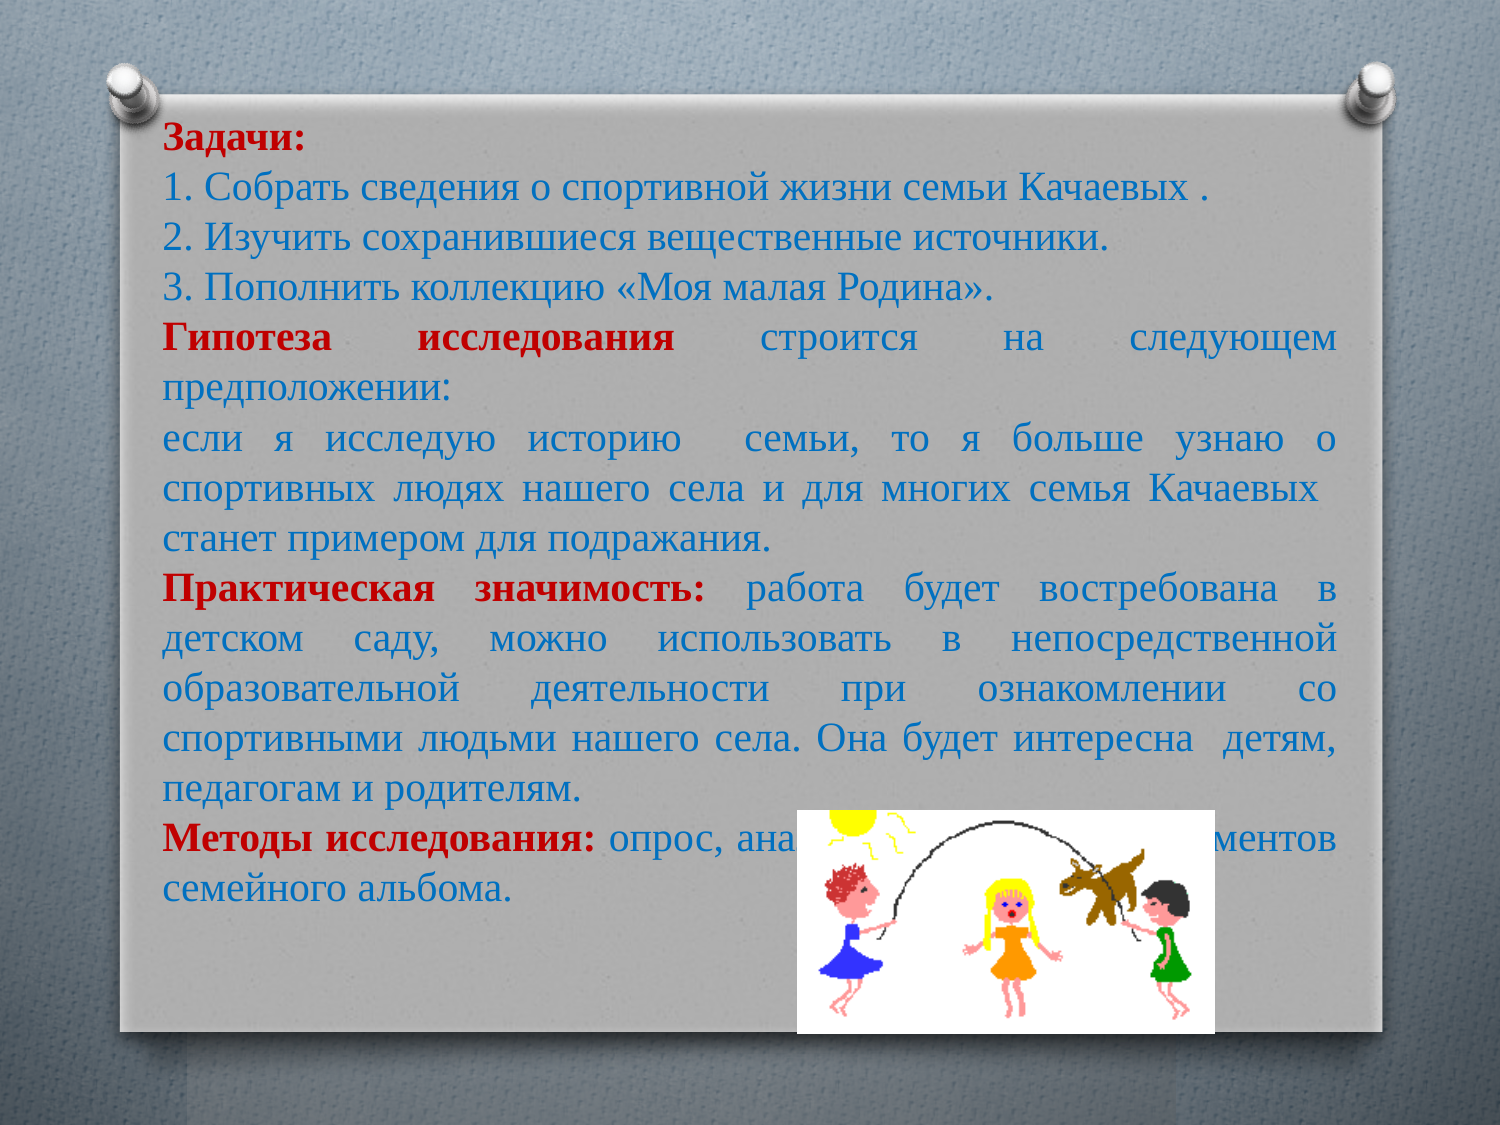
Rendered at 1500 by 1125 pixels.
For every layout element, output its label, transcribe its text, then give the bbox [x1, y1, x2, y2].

picture [75, 29, 198, 147]
picture [1317, 35, 1439, 156]
picture [796, 810, 1215, 1035]
text_box Задачи: 1. Собрать сведения о спортивной жизни семьи Качаевых . 2. Изучить сохранившиеся вещественные источники. 3. Пополнить коллекцию «Моя малая Родина». Гипотеза исследования строится на следующем предположении: если я исследую историю семьи, то я больше узнаю о спортивных людях нашего села и для многих семья Качаевых станет примером для подражания. Практическая значимость: работа будет востребована в детском саду, можно использовать в непосредственной образовательной деятельности при ознакомлении со спортивными людьми нашего села. Она будет интересна детям, педагогам и родителям. Методы исследования: опрос, анализ фотографий и документов семейного альбома. [147, 101, 1353, 917]
